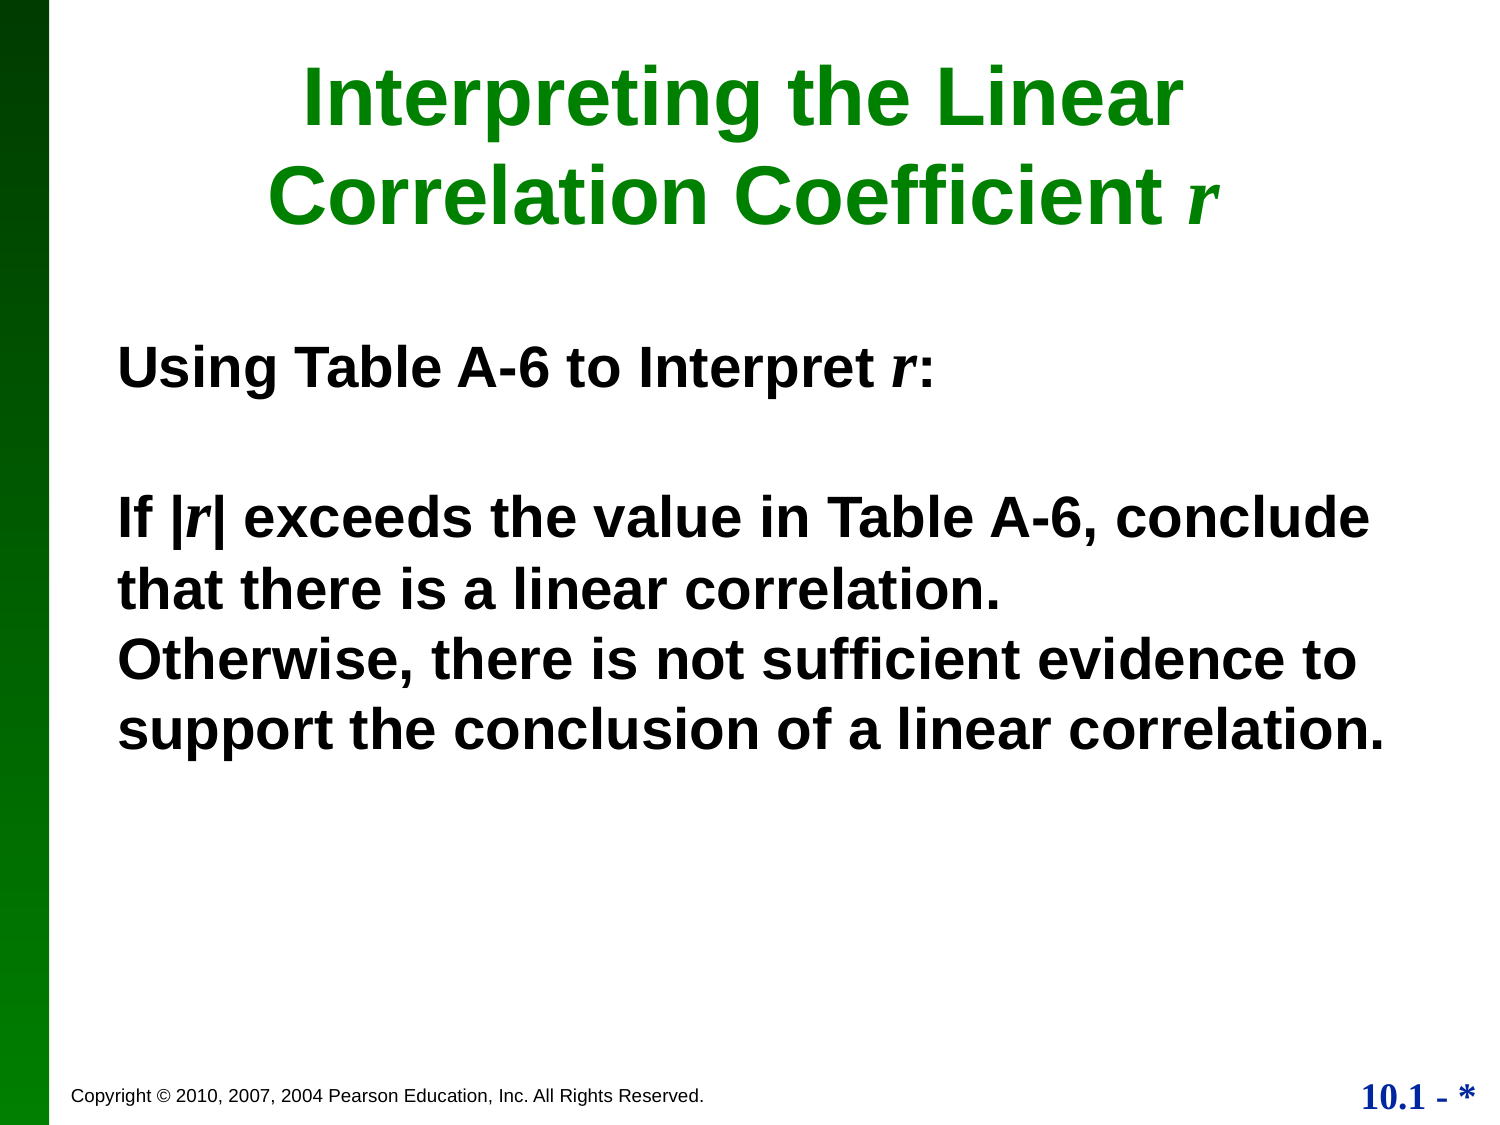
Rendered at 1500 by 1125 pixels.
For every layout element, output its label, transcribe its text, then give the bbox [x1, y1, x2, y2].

text_box Using Table A-6 to Interpret r: If |r| exceeds the value in Table A-6, conclude that there is a linear correlation. Otherwise, there is not sufficient evidence to support the conclusion of a linear correlation. [102, 313, 1417, 769]
title Interpreting the Linear Correlation Coefficient r [200, 47, 1288, 236]
